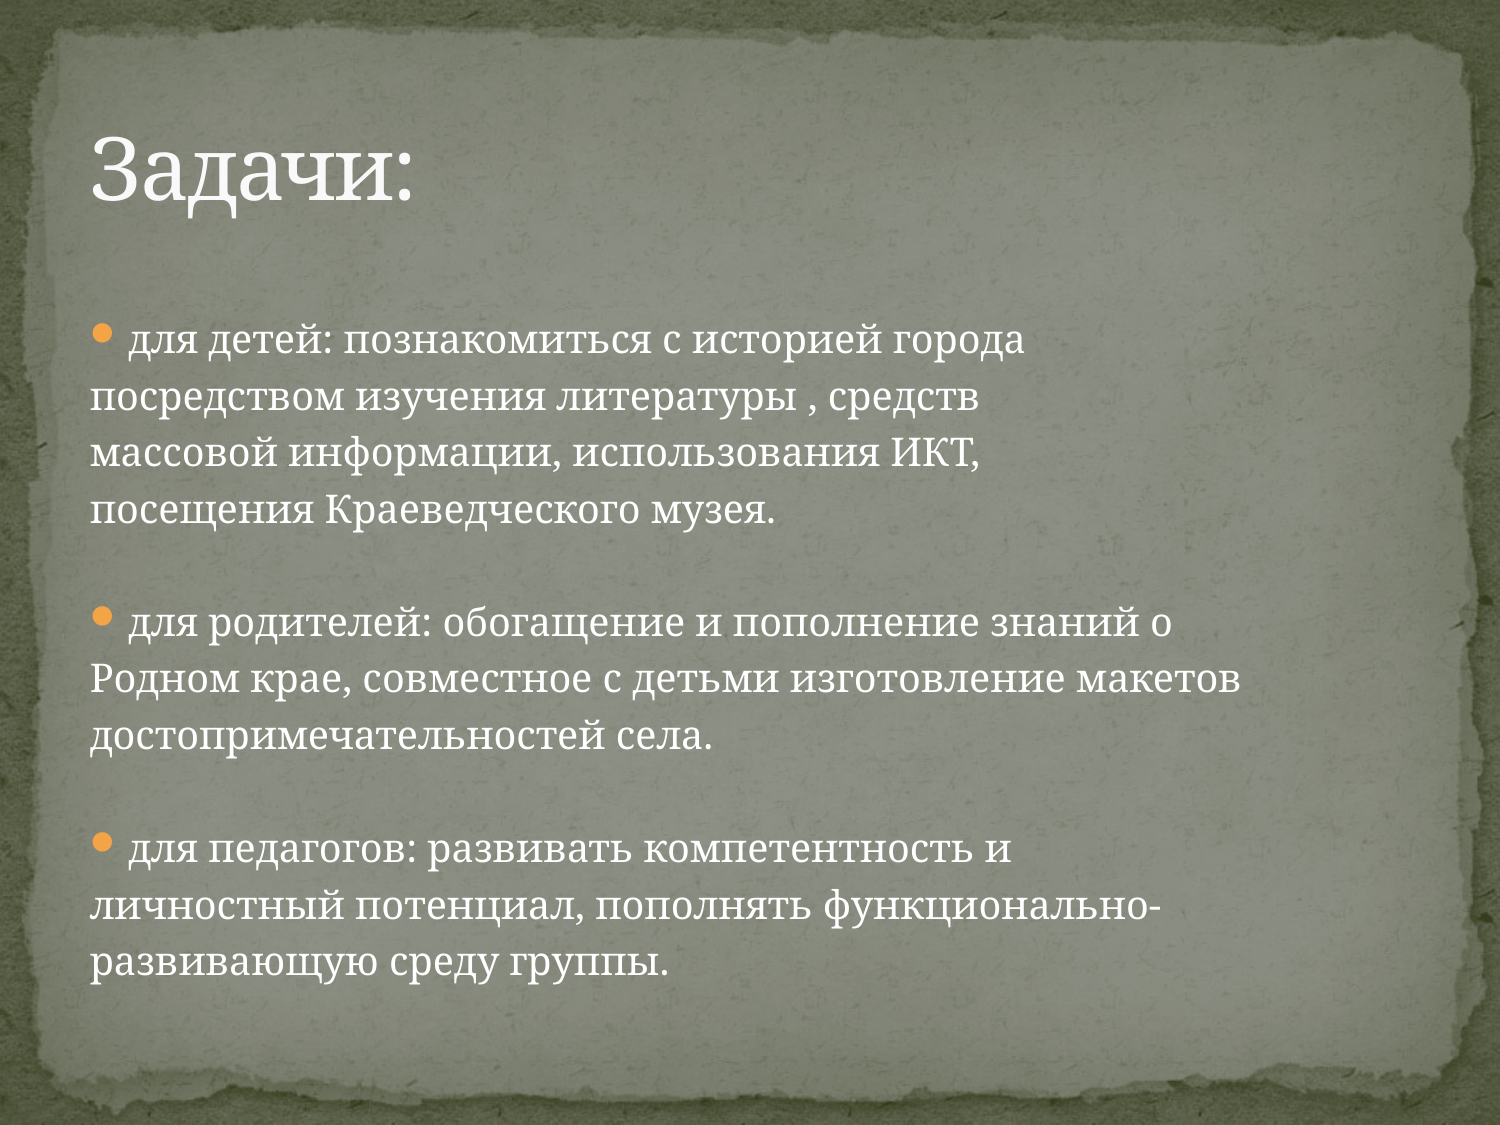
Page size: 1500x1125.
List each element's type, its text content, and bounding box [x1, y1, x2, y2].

title Задачи: [74, 24, 1425, 225]
list для детей: познакомиться с историей города посредством изучения литературы , средств массовой информации, использования ИКТ, посещения Краеведческого музея. для родителей: обогащение и пополнение знаний о Родном крае, совместное с детьми изготовление макетов достопримечательностей села. для педагогов: развивать компетентность и личностный потенциал, пополнять функционально- развивающую среду группы. [75, 249, 1425, 1000]
